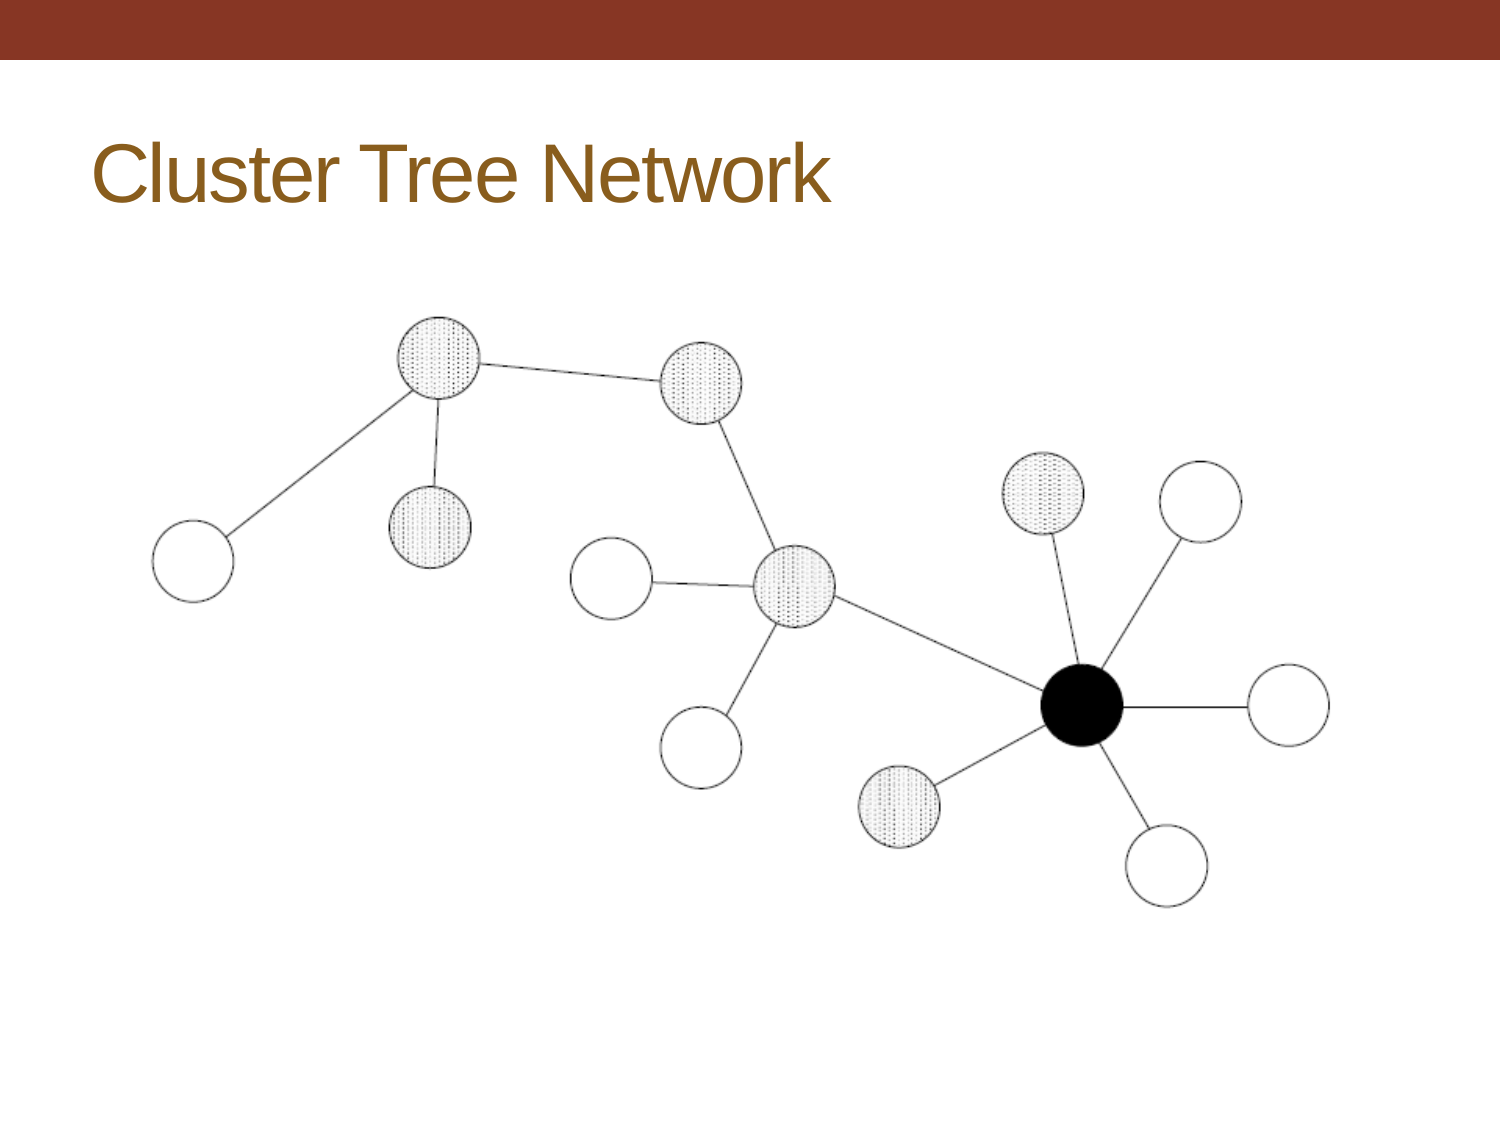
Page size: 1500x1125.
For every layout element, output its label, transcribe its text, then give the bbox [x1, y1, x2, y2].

picture [120, 314, 1428, 979]
title Cluster Tree Network [75, 87, 1425, 250]
